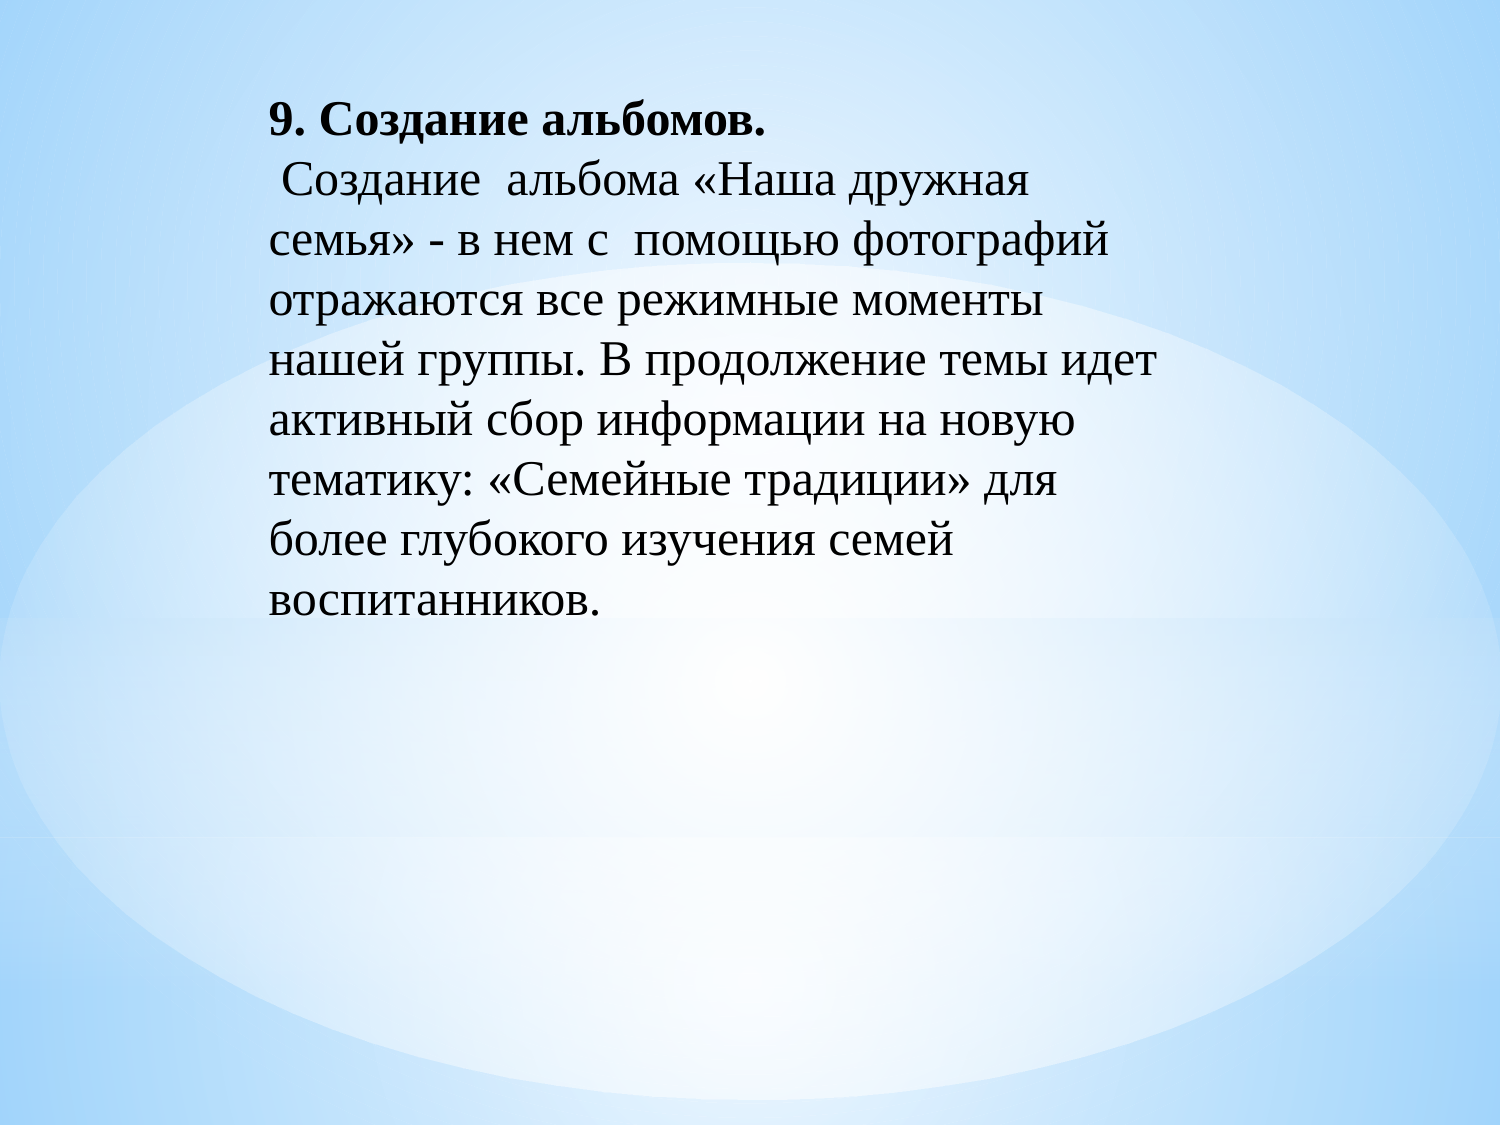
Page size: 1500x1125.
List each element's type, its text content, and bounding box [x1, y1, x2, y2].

text_box 9. Создание альбомов. Создание альбома «Наша дружная семья» - в нем с помощью фотографий отражаются все режимные моменты нашей группы. В продолжение темы идет активный сбор информации на новую тематику: «Семейные традиции» для более глубокого изучения семей воспитанников. [253, 78, 1176, 633]
